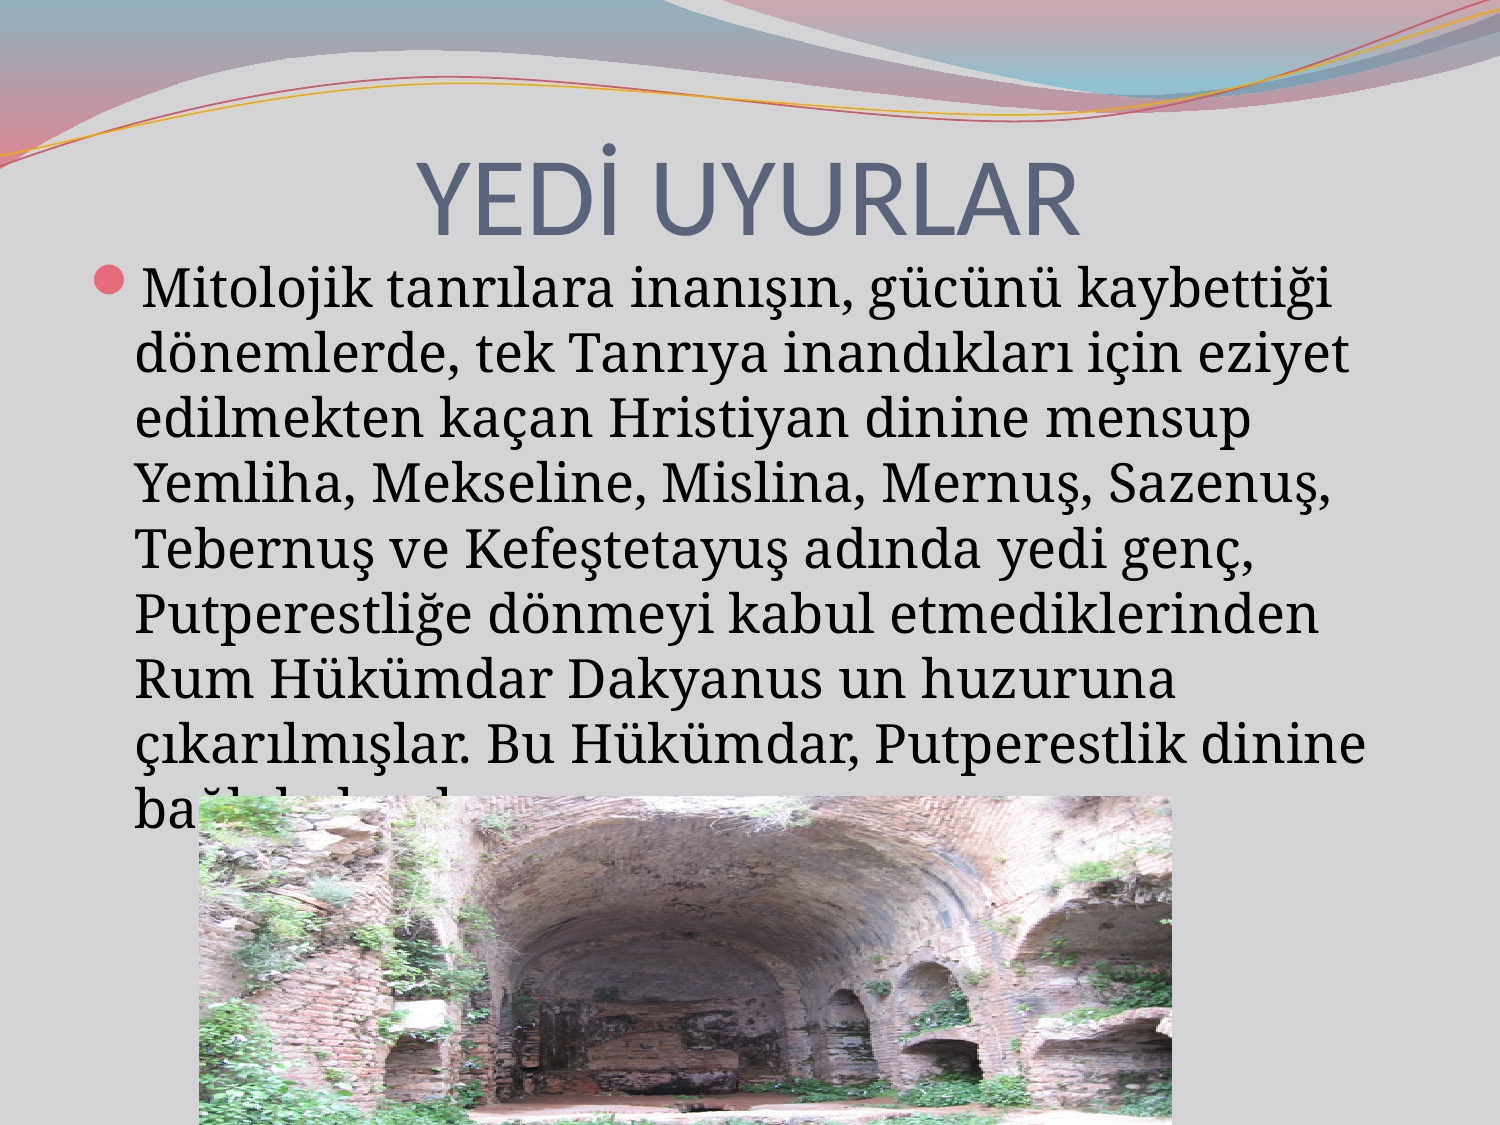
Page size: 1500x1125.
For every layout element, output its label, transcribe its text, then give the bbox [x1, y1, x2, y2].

list Mitolojik tanrılara inanışın, gücünü kaybettiği dönemlerde, tek Tanrıya inandıkları için eziyet edilmekten kaçan Hristiyan dinine mensup Yemliha, Mekseline, Mislina, Mernuş, Sazenuş, Tebernuş ve Kefeştetayuş adında yedi genç, Putperestliğe dönmeyi kabul etmediklerinden Rum Hükümdar Dakyanus un huzuruna çıkarılmışlar. Bu Hükümdar, Putperestlik dinine bağlı kalmalarını, [75, 246, 1425, 914]
title YEDİ UYURLAR [75, 93, 1425, 246]
picture [198, 796, 1172, 1125]
